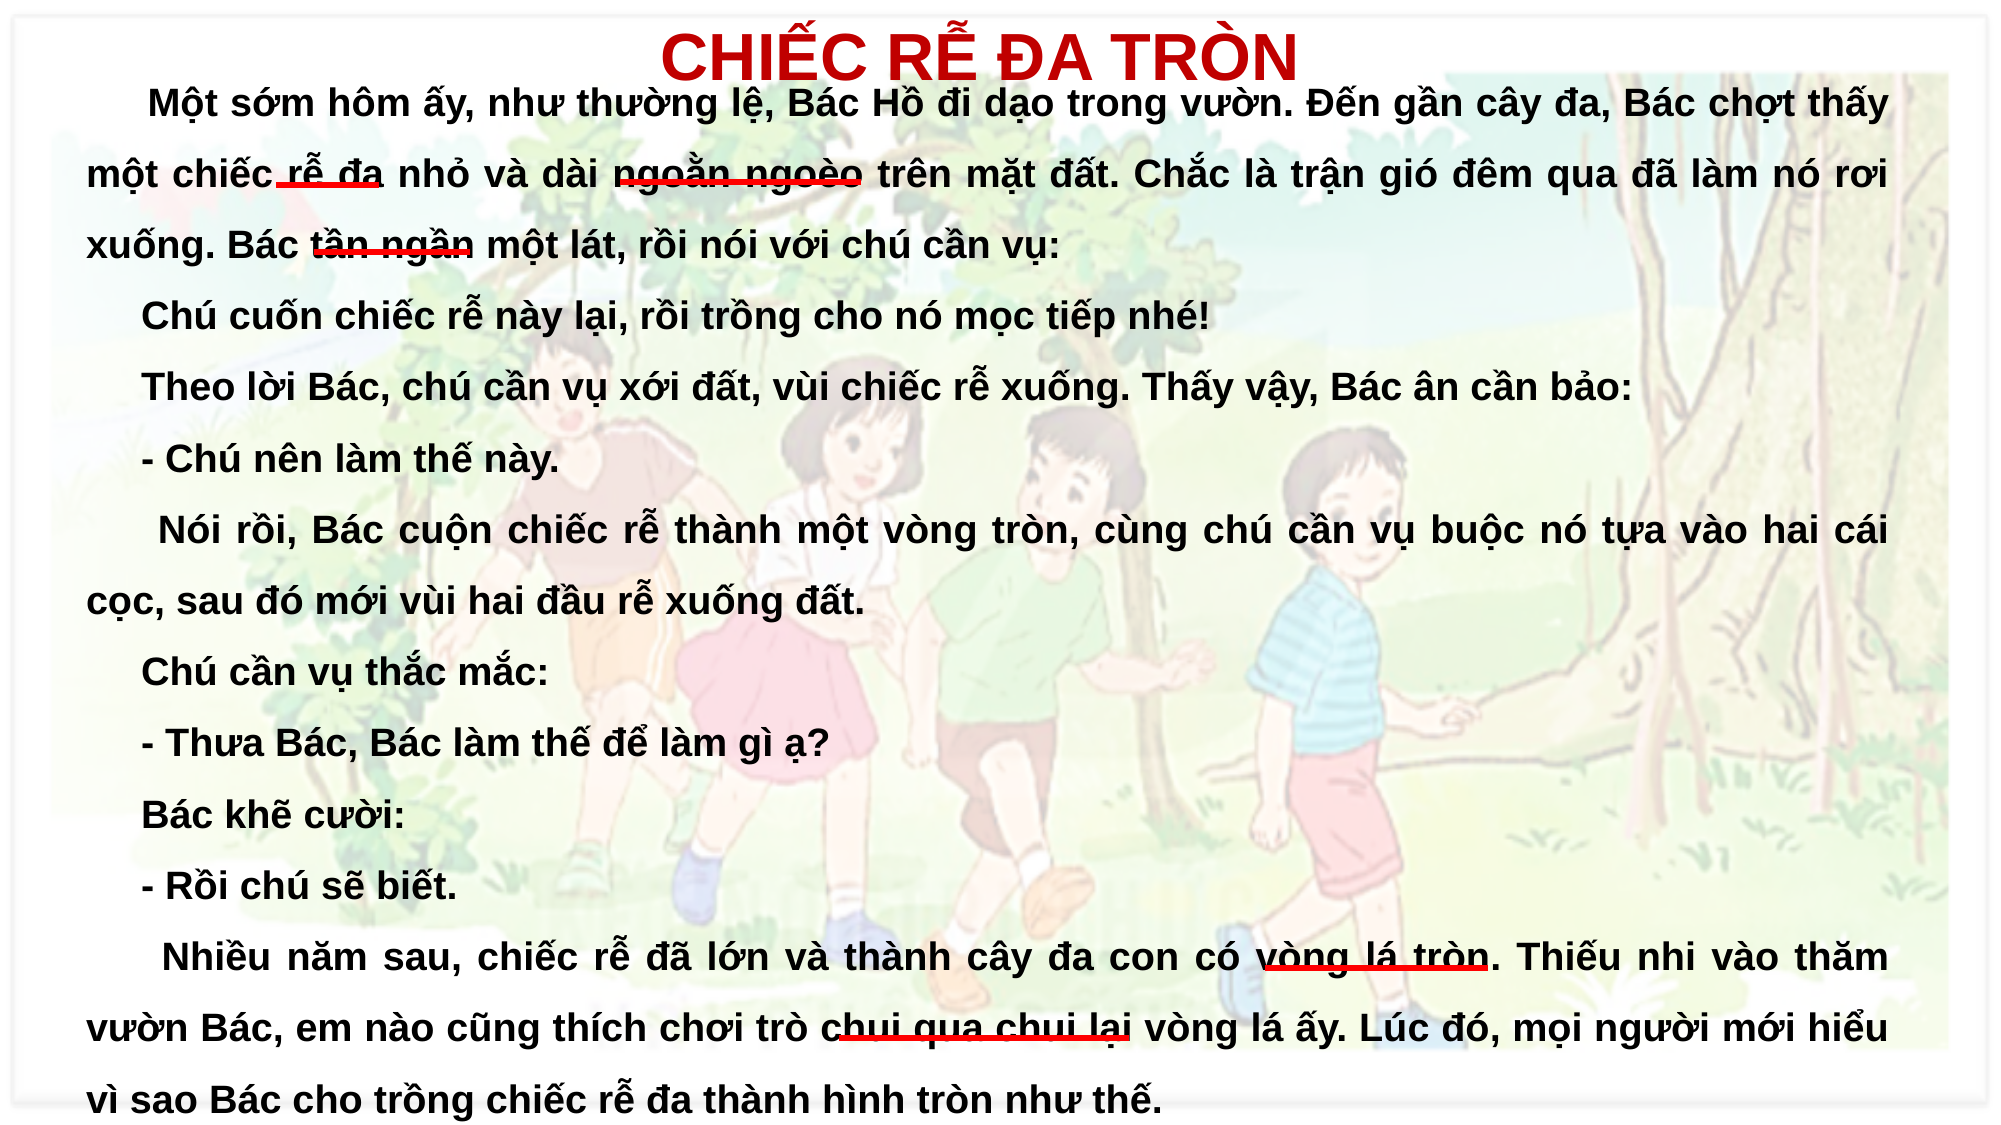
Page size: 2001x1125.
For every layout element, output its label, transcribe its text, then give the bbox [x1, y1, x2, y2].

text_box Một sớm hôm ấy, như thường lệ, Bác Hồ đi dạo trong vườn. Đến gần cây đa, Bác chợt thấy một chiếc rễ đa nhỏ và dài ngoằn ngoèo trên mặt đất. Chắc là trận gió đêm qua đã làm nó rơi xuống. Bác tần ngần một lát, rồi nói với chú cần vụ: Chú cuốn chiếc rễ này lại, rồi trồng cho nó mọc tiếp nhé! Theo lời Bác, chú cần vụ xới đất, vùi chiếc rễ xuống. Thấy vậy, Bác ân cần bảo: - Chú nên làm thế này. Nói rồi, Bác cuộn chiếc rễ thành một vòng tròn, cùng chú cần vụ buộc nó tựa vào hai cái cọc, sau đó mới vùi hai đầu rễ xuống đất. Chú cần vụ thắc mắc: - Thưa Bác, Bác làm thế để làm gì ạ? Bác khẽ cười: - Rồi chú sẽ biết. Nhiều năm sau, chiếc rễ đã lớn và thành cây đa con có vòng lá tròn. Thiếu nhi vào thăm vườn Bác, em nào cũng thích chơi trò chui qua chui lại vòng lá ấy. Lúc đó, mọi người mới hiểu vì sao Bác cho trồng chiếc rễ đa thành hình tròn như thế. [71, 45, 1907, 1125]
text_box CHIẾC RỄ ĐA TRÒN [348, 0, 1613, 102]
